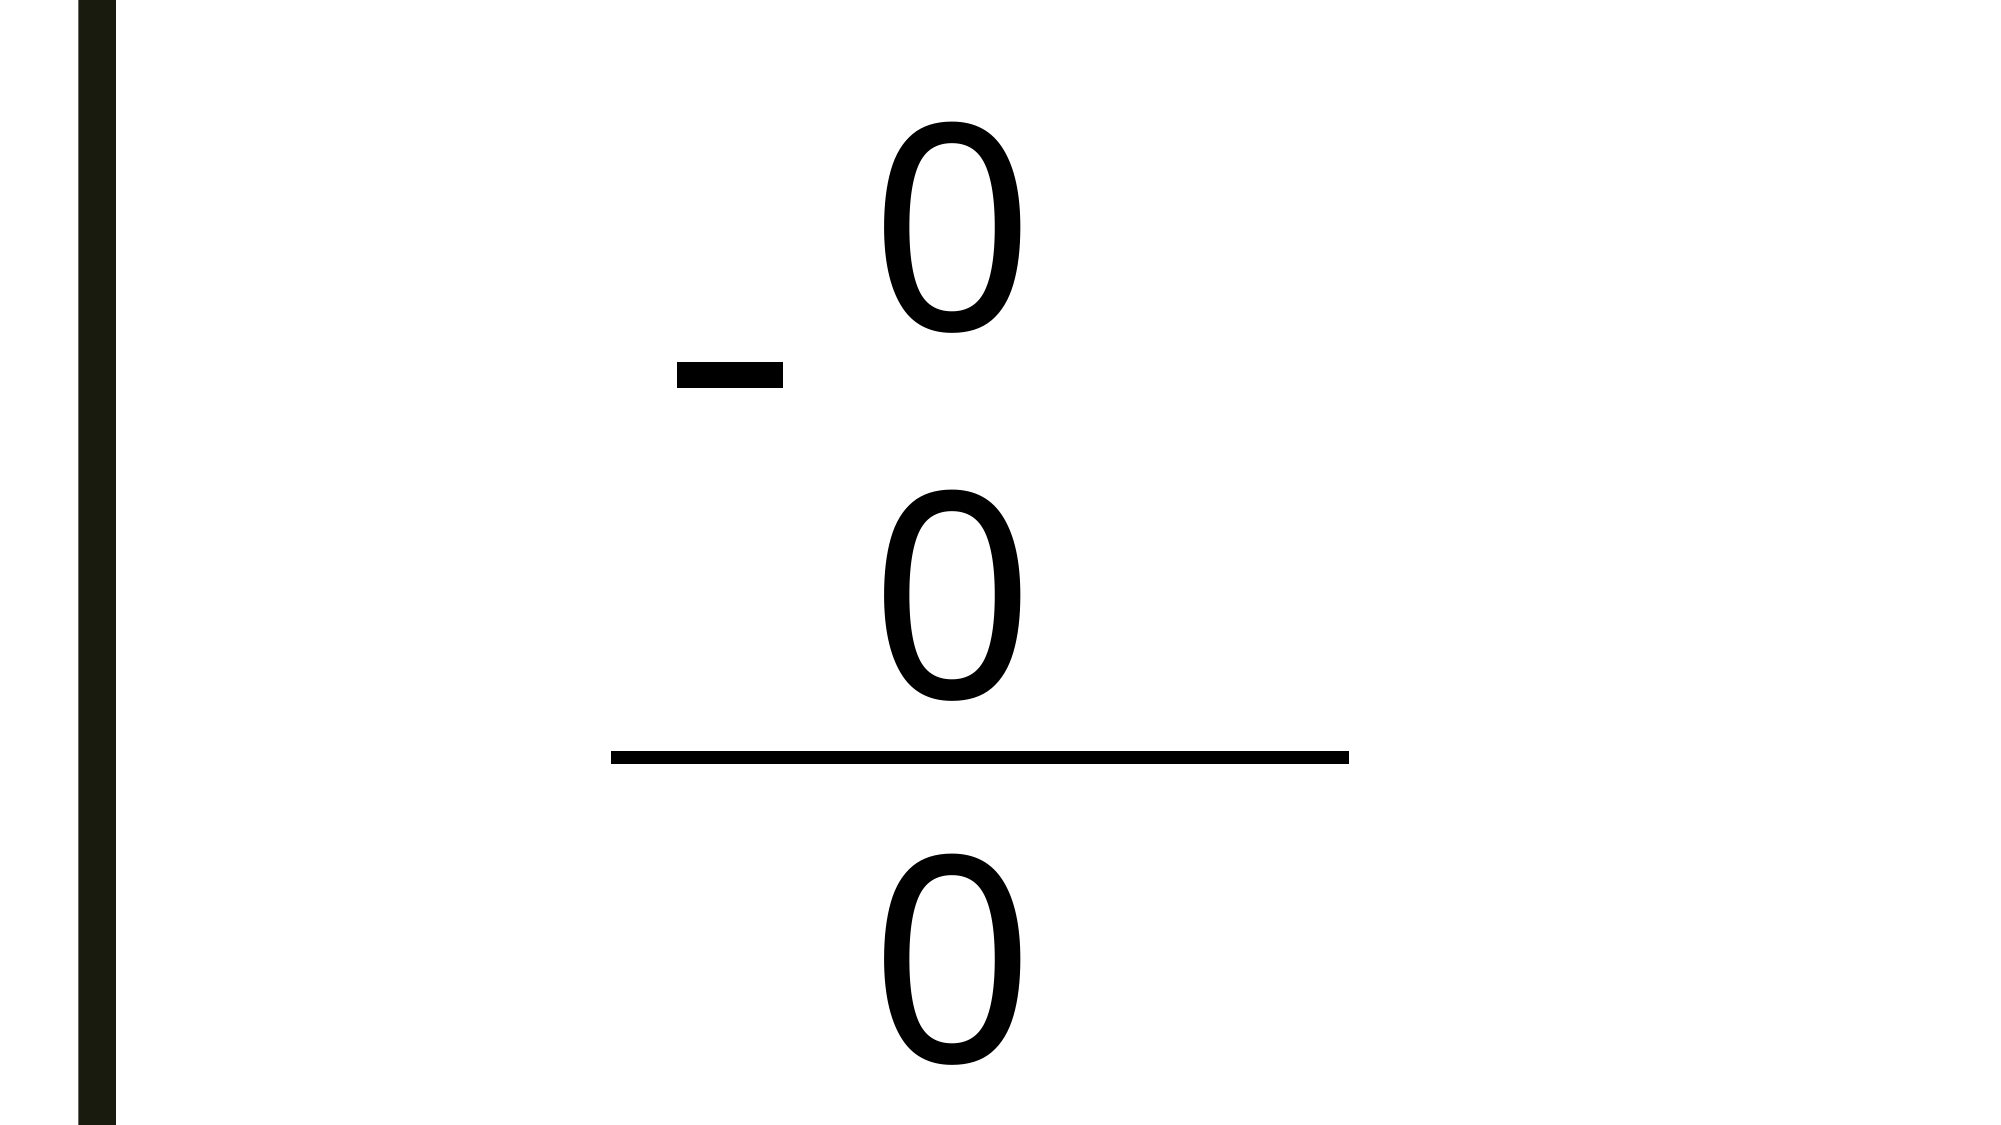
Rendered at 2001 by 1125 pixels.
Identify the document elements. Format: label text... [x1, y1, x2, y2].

text_box 0 [855, 767, 1117, 1125]
text_box 0 [855, 35, 1117, 396]
text_box 0 [855, 403, 1117, 757]
text_box 0 [855, 758, 1117, 764]
